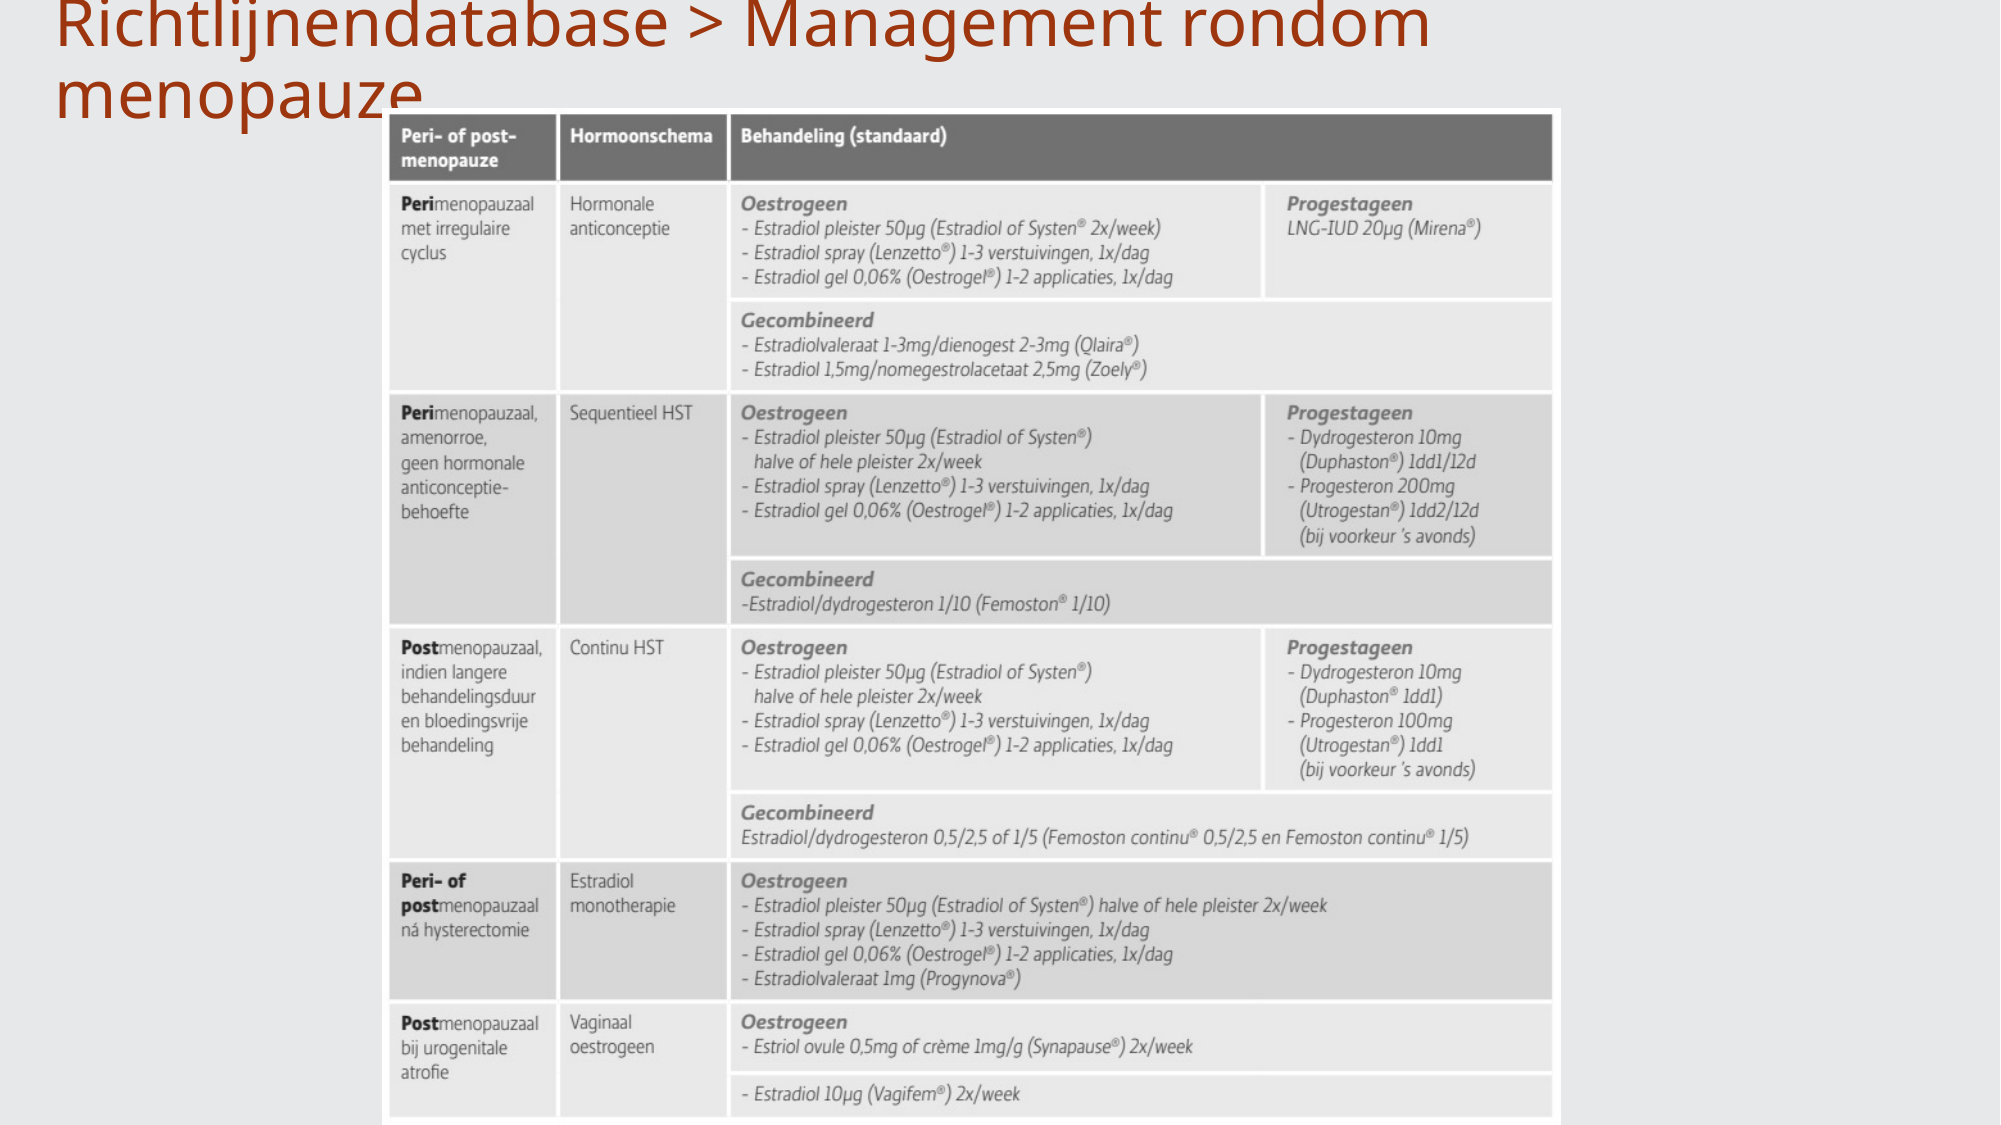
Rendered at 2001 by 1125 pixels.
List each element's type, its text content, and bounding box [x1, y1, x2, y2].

title Richtlijnendatabase > Management rondom menopauze [39, 0, 1831, 150]
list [382, 108, 1561, 1125]
